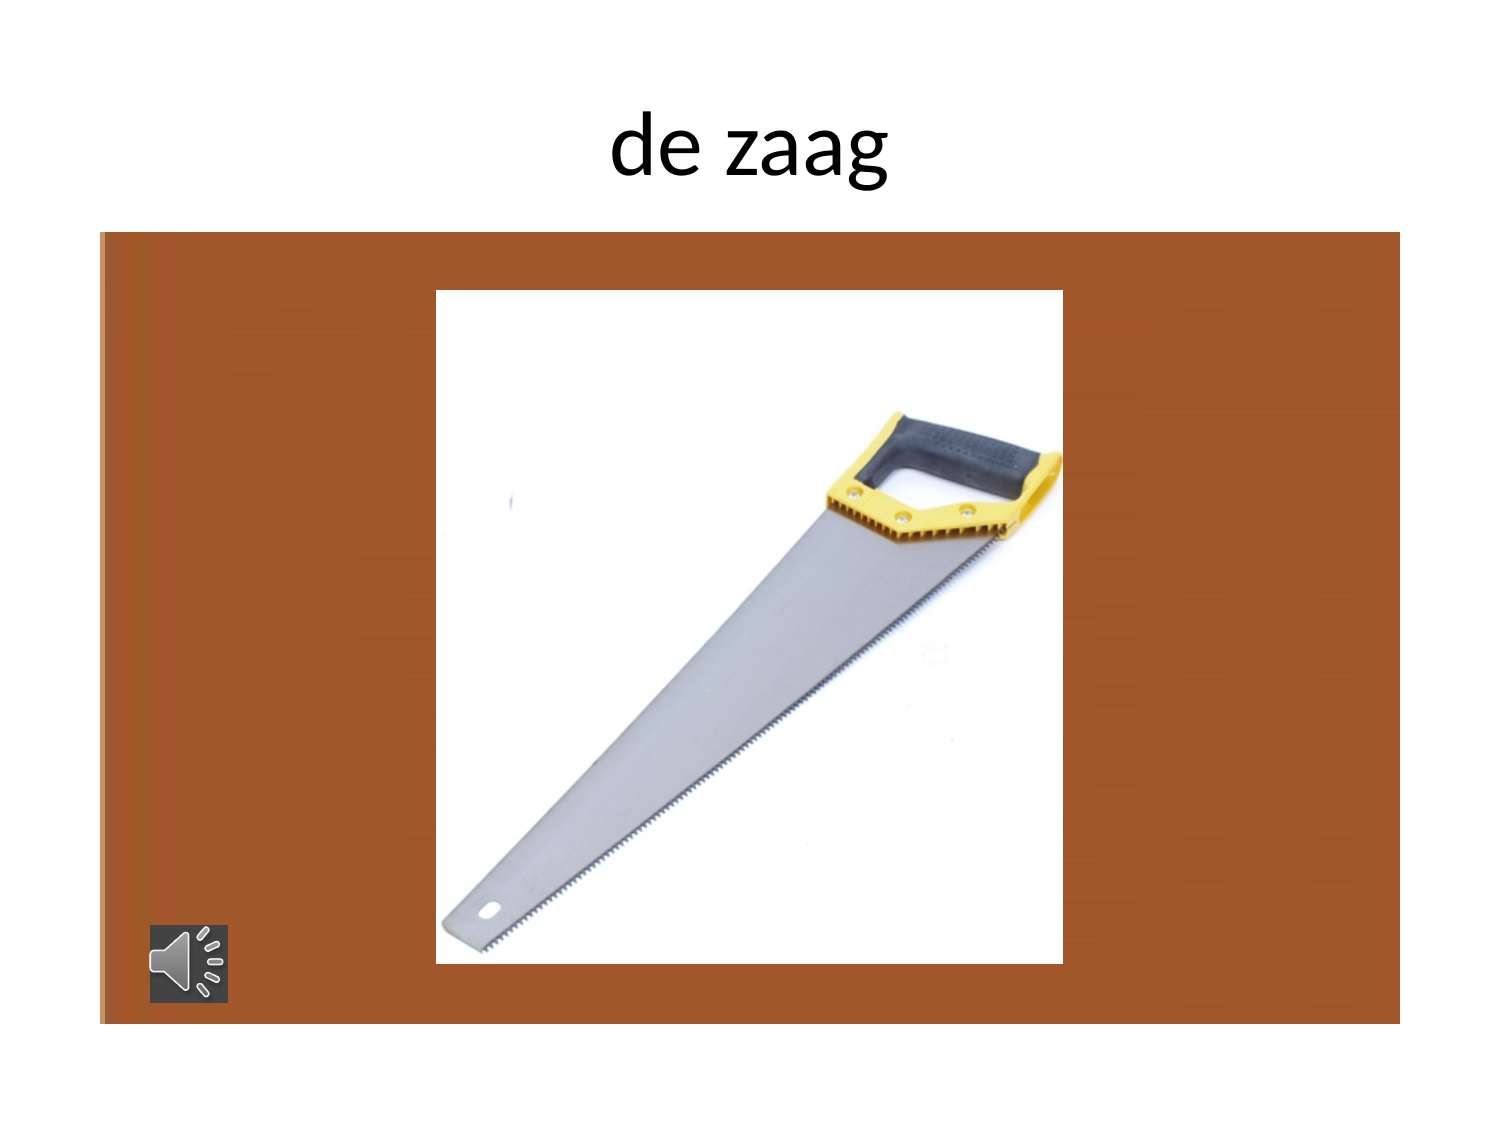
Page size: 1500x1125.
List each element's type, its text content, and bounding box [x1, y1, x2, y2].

title de zaag [75, 45, 1425, 233]
picture [100, 232, 1400, 1024]
